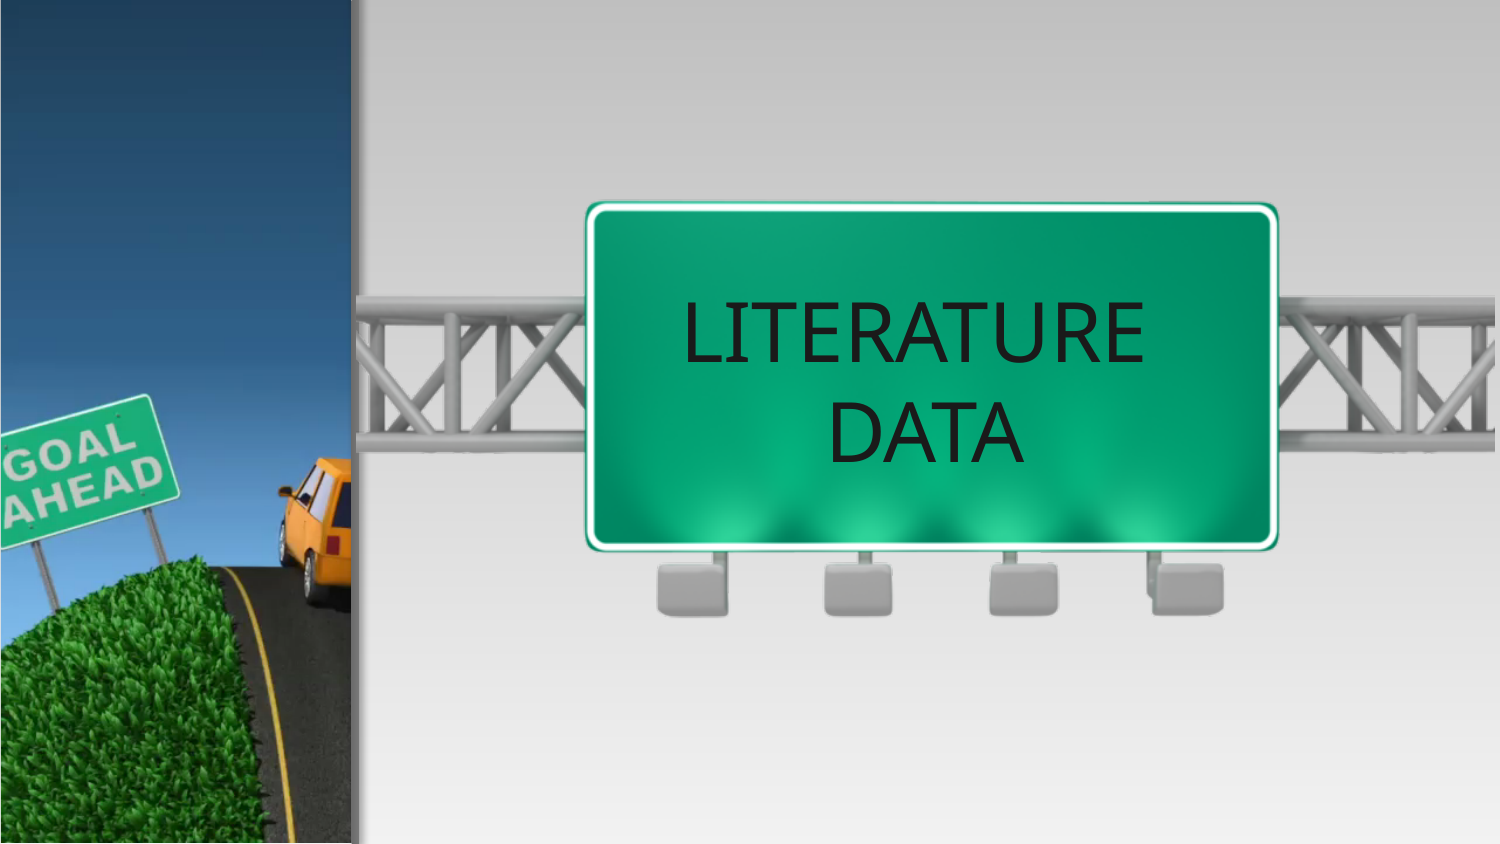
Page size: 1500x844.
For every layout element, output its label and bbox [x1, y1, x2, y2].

picture [356, 46, 1495, 773]
picture [0, 0, 351, 843]
